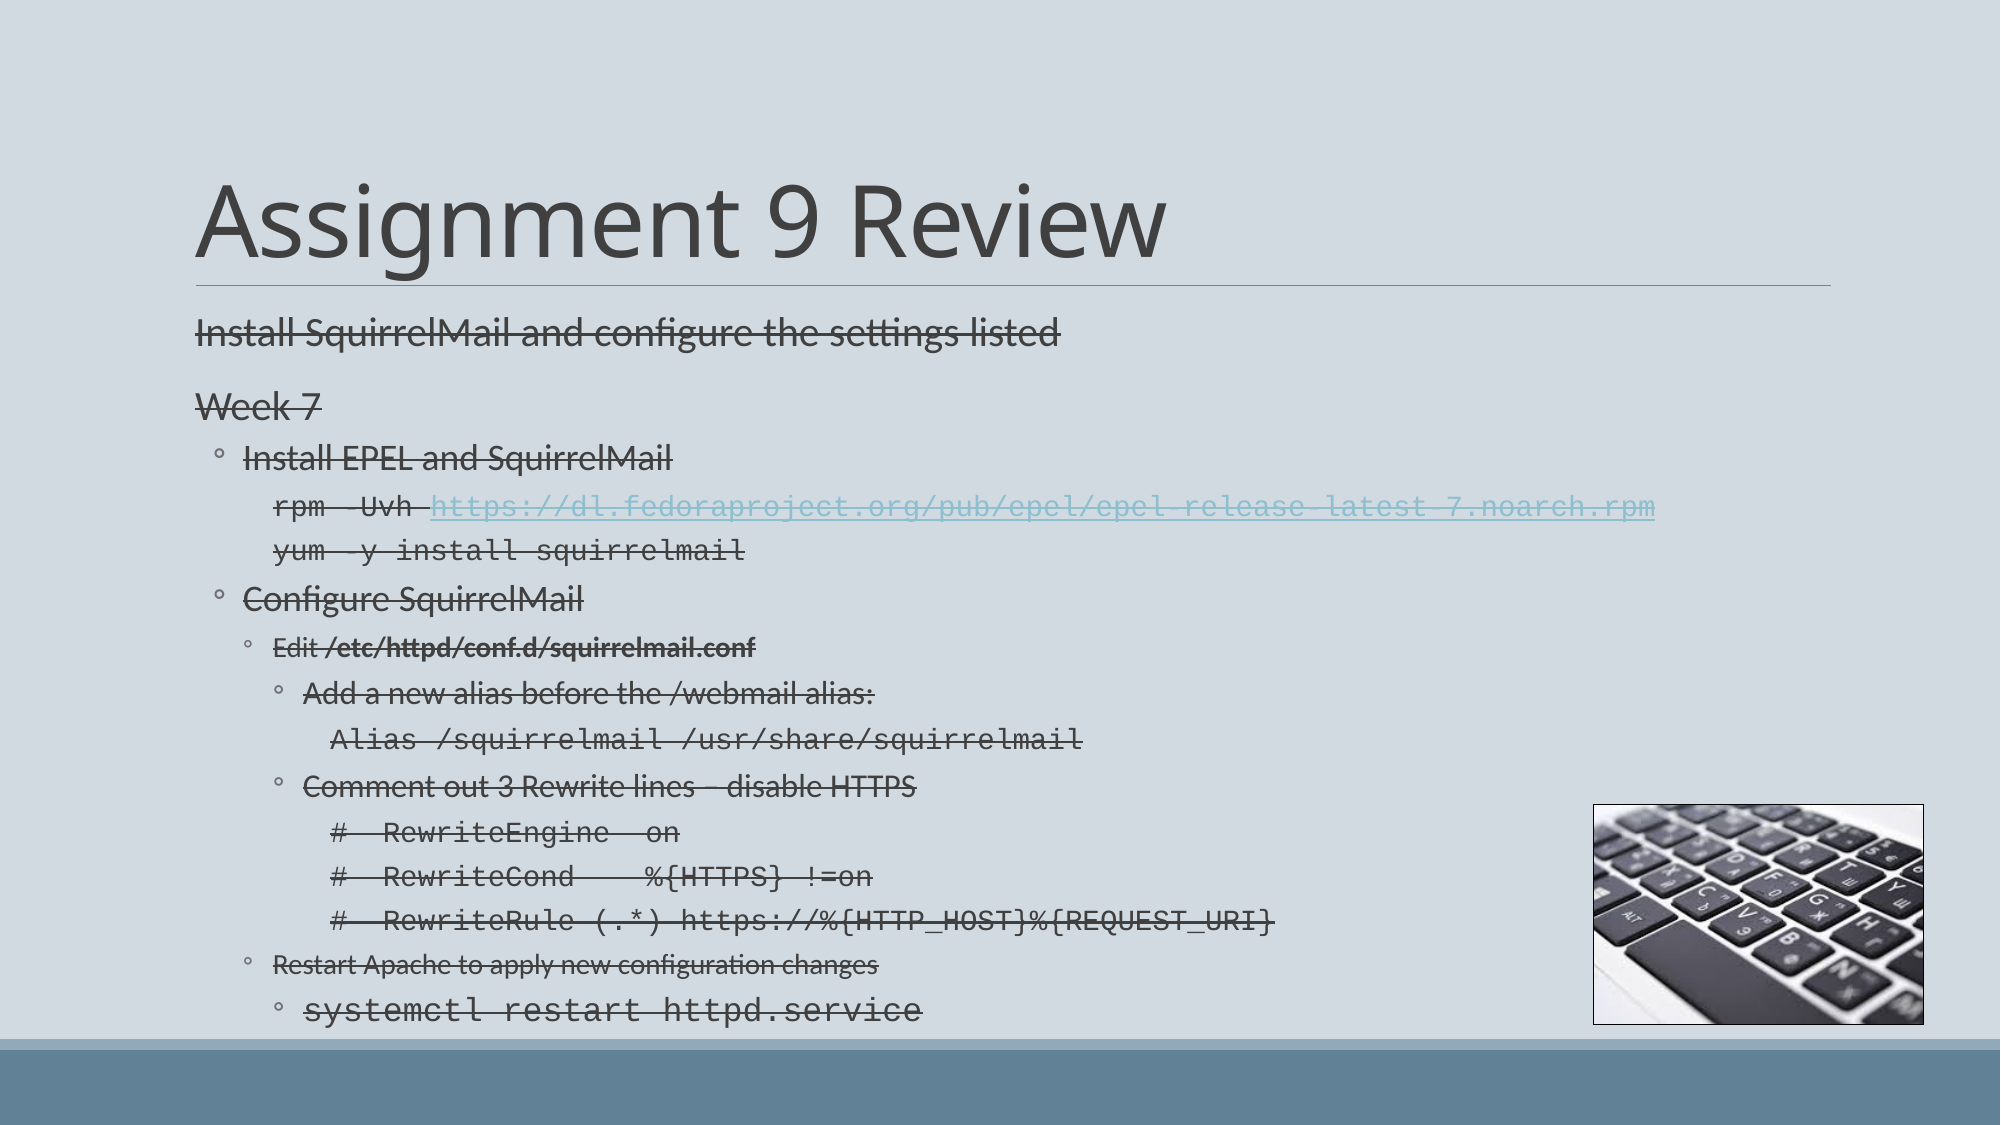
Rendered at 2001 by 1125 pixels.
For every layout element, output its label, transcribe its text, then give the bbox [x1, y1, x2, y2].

list Install SquirrelMail and configure the settings listed Week 7 Install EPEL and SquirrelMail rpm -Uvh https://dl.fedoraproject.org/pub/epel/epel-release-latest-7.noarch.rpm yum -y install squirrelmail Configure SquirrelMail Edit /etc/httpd/conf.d/squirrelmail.conf Add a new alias before the /webmail alias: Alias /squirrelmail /usr/share/squirrelmail Comment out 3 Rewrite lines – disable HTTPS # RewriteEngine on # RewriteCond %{HTTPS} !=on # RewriteRule (.*) https://%{HTTP_HOST}%{REQUEST_URI} Restart Apache to apply new configuration changes systemctl restart httpd.service [180, 302, 1898, 1110]
picture [1592, 804, 1925, 1026]
title Assignment 9 Review [180, 47, 1830, 285]
